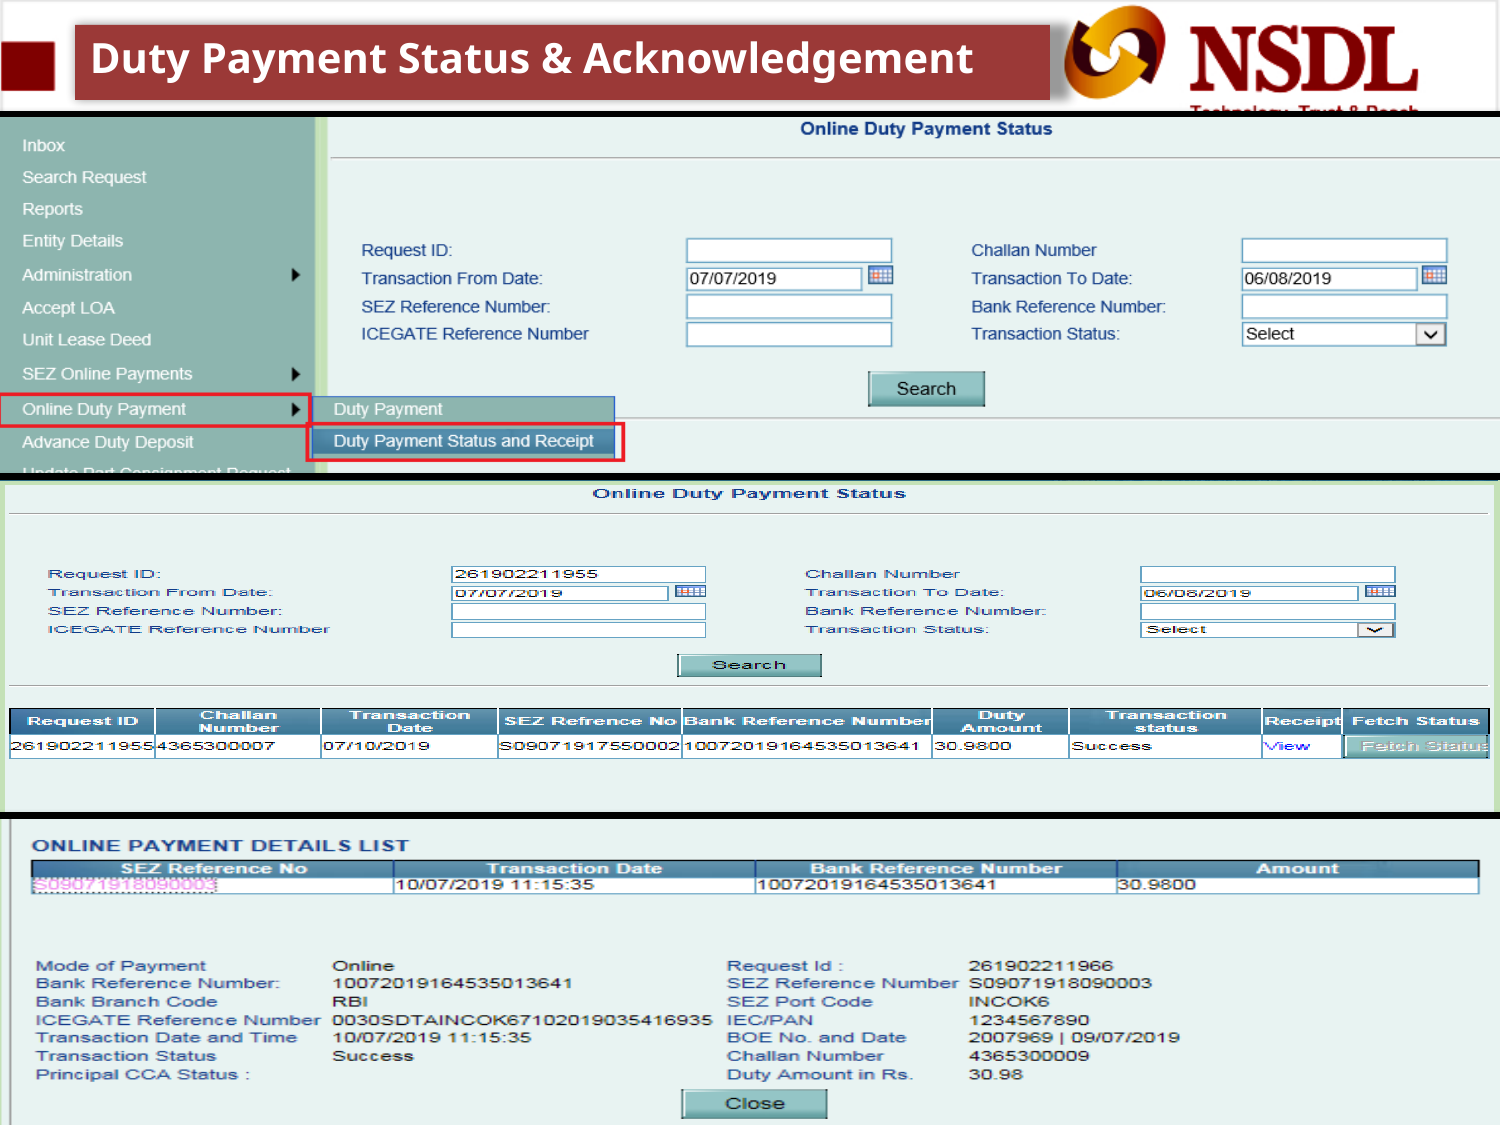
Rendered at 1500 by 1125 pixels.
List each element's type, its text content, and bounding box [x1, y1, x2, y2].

picture [0, 0, 1500, 111]
picture [0, 479, 1500, 813]
picture [0, 818, 1500, 1125]
title Duty Payment Status & Acknowledgement [75, 24, 1050, 100]
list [0, 116, 1500, 476]
